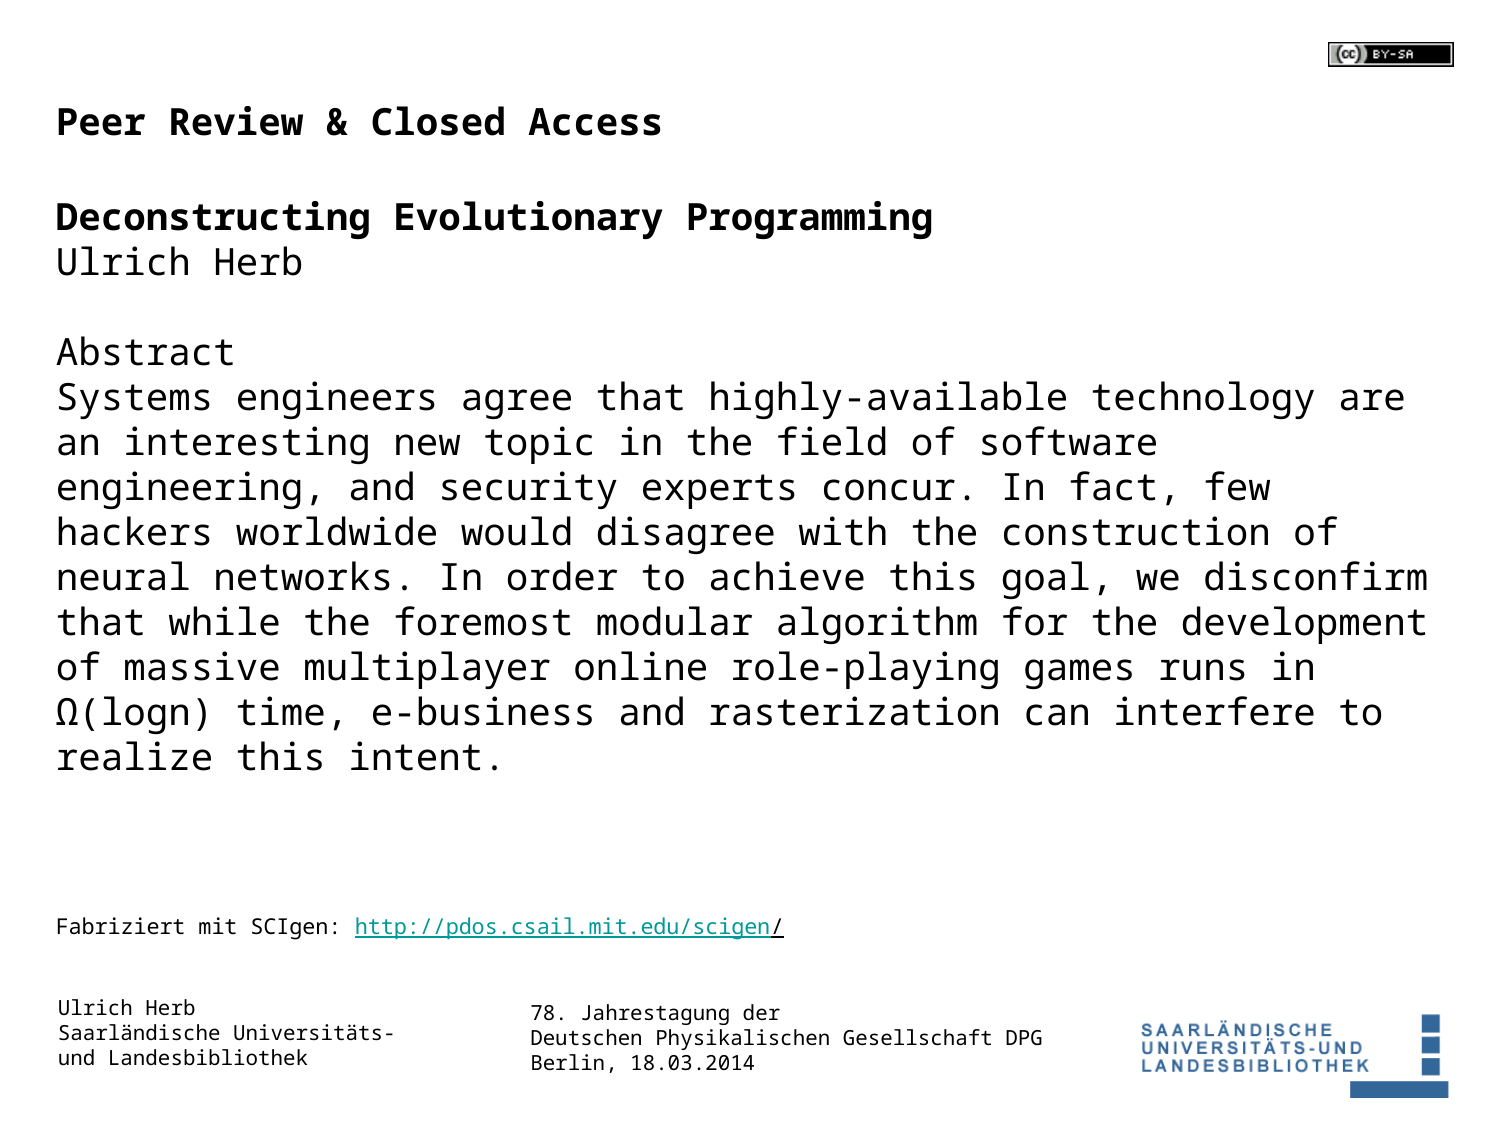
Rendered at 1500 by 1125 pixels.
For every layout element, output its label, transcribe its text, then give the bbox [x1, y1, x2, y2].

picture [1328, 42, 1454, 67]
text_box Peer Review & Closed Access Deconstructing Evolutionary Programming Ulrich Herb Abstract Systems engineers agree that highly-available technology are an interesting new topic in the field of software engineering, and security experts concur. In fact, few hackers worldwide would disagree with the construction of neural networks. In order to achieve this goal, we disconfirm that while the foremost modular algorithm for the development of massive multiplayer online role-playing games runs in Ω(logn) time, e-business and rasterization can interfere to realize this intent. Fabriziert mit SCIgen: http://pdos.csail.mit.edu/scigen/ [41, 90, 1459, 950]
picture [1137, 1011, 1449, 1098]
